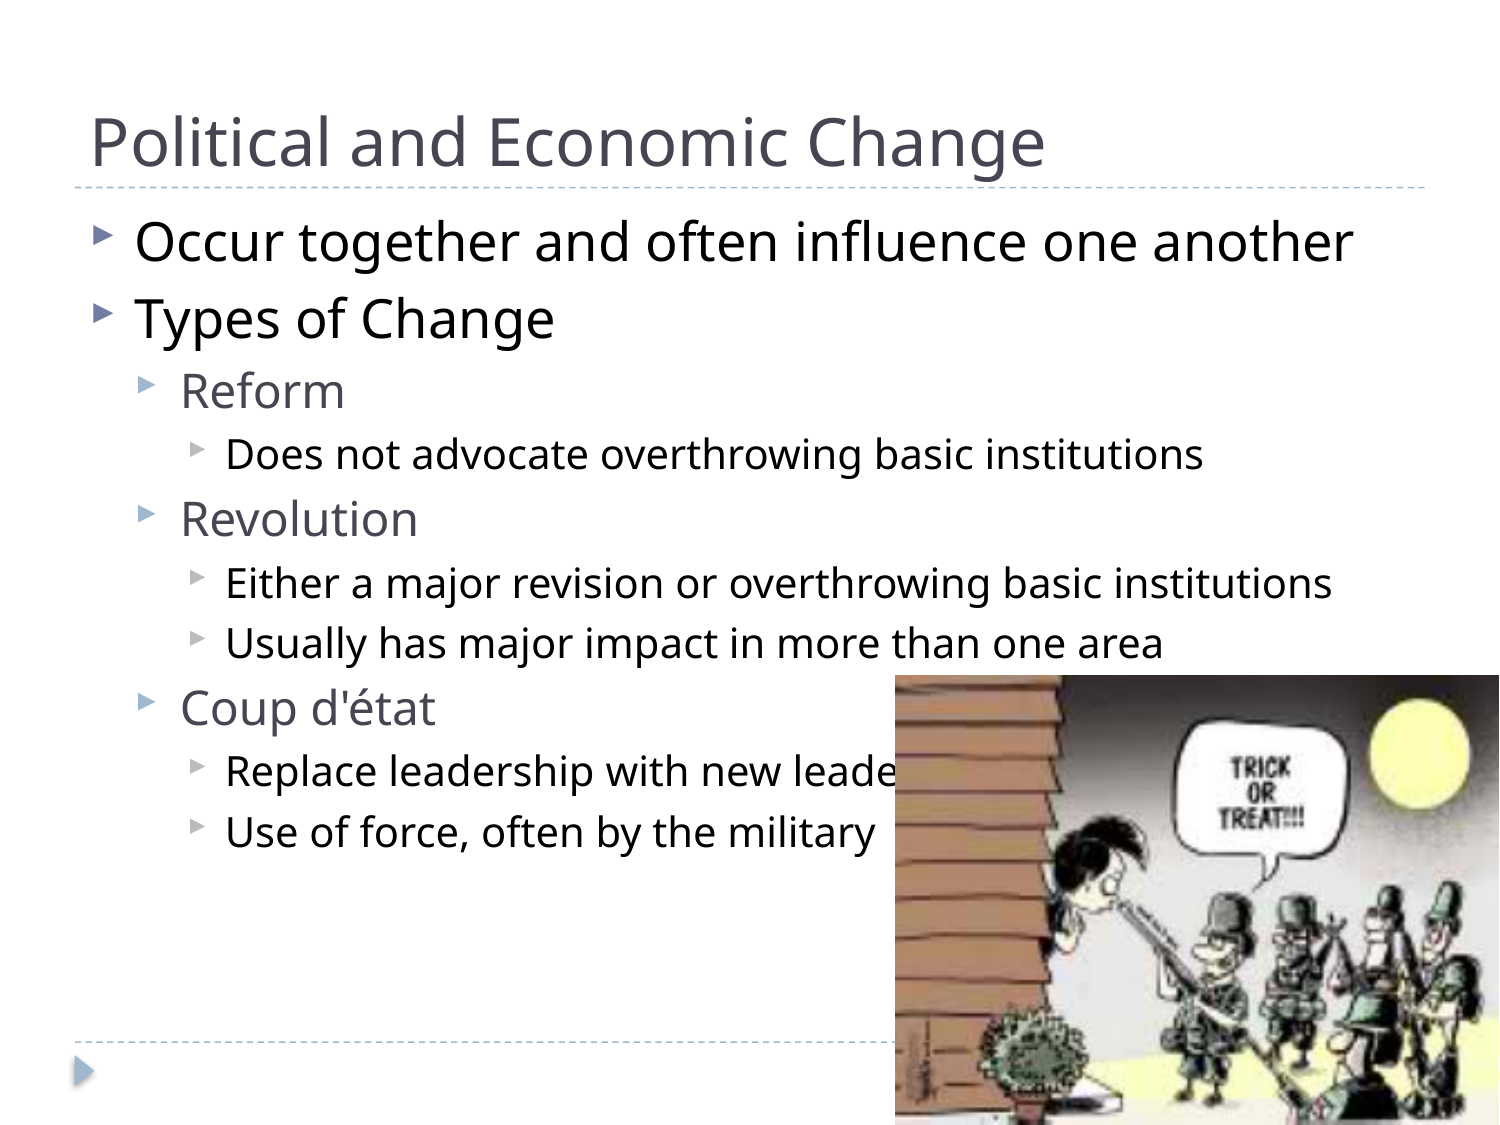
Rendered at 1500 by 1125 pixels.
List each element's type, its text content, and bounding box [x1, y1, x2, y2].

picture [894, 675, 1499, 1125]
list Occur together and often influence one another Types of Change Reform Does not advocate overthrowing basic institutions Revolution Either a major revision or overthrowing basic institutions Usually has major impact in more than one area Coup d'état Replace leadership with new leaders Use of force, often by the military [75, 200, 1425, 1010]
title Political and Economic Change [75, 24, 1425, 188]
